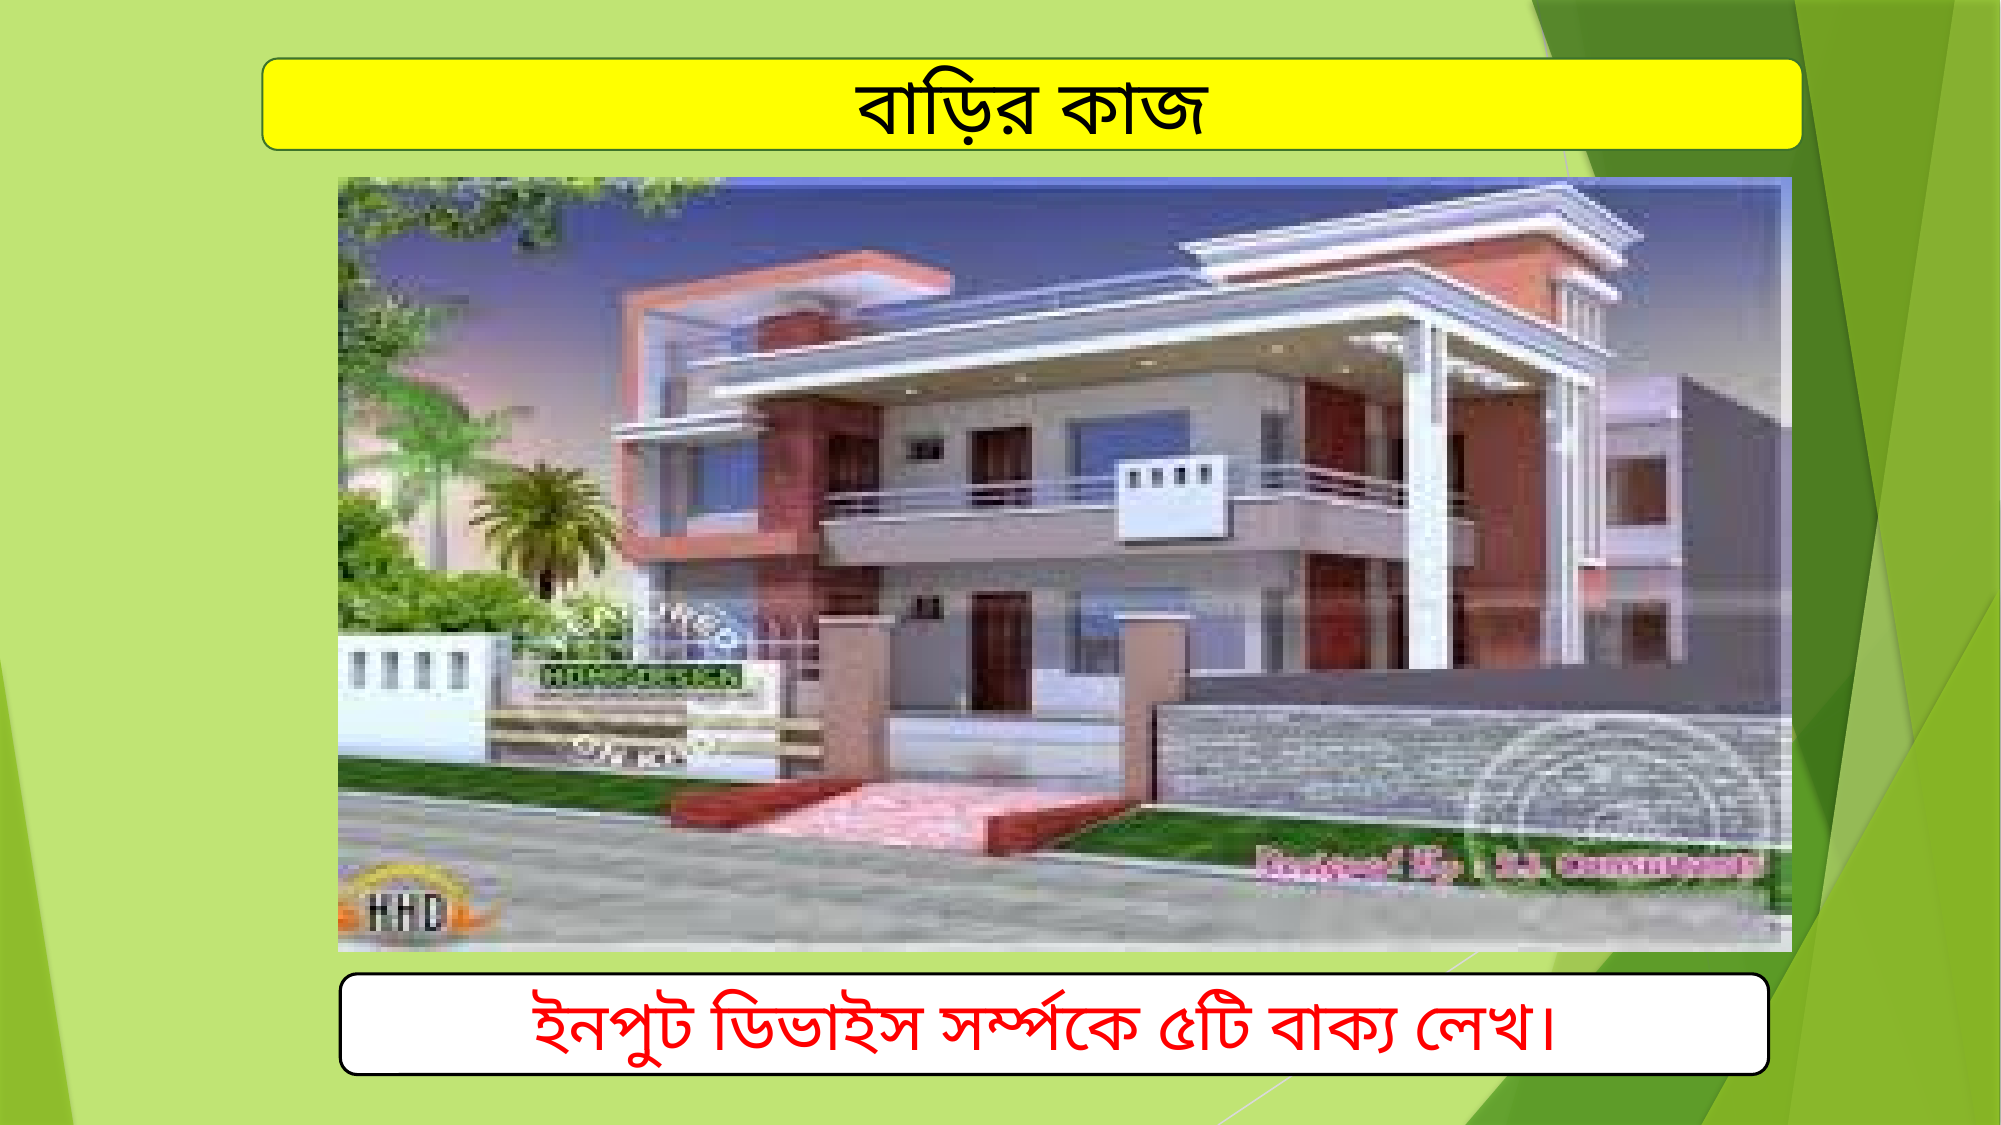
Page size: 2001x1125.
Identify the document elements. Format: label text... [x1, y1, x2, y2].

text_box বাড়ির কাজ [262, 58, 1803, 150]
text_box ইনপুট ডিভাইস সর্ম্পকে ৫টি বাক্য লেখ। [338, 972, 1771, 1077]
picture [337, 177, 1792, 952]
